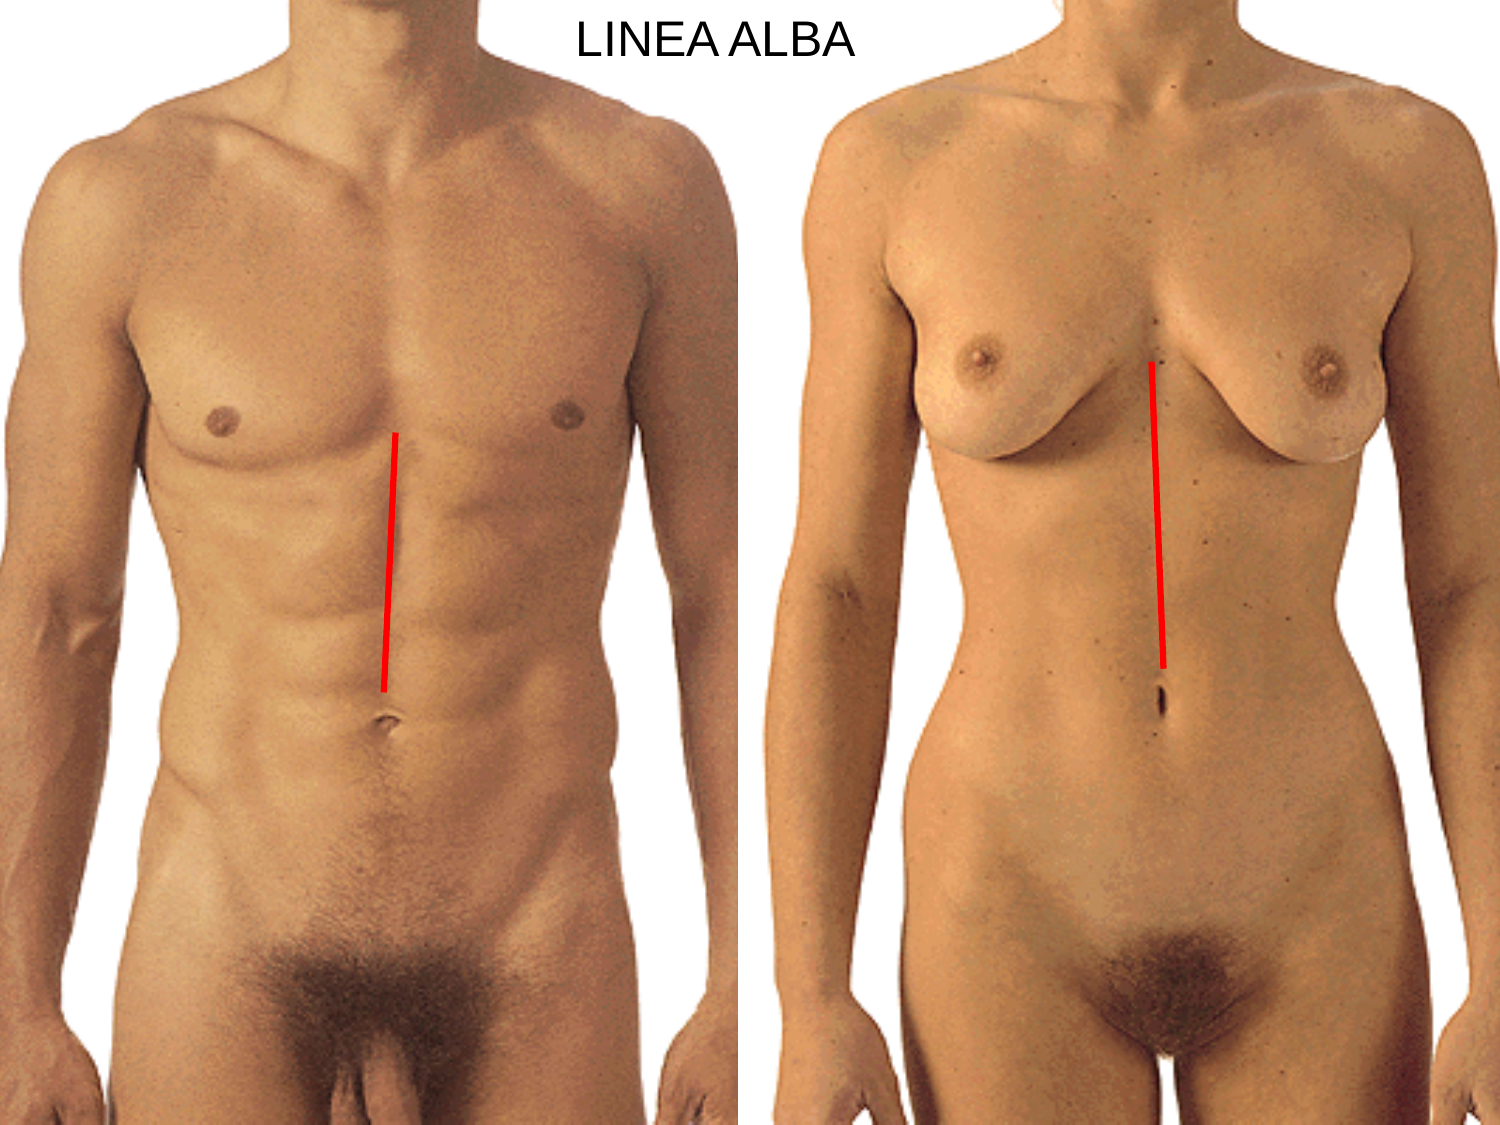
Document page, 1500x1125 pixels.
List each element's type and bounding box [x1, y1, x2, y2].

picture [0, 0, 1500, 1125]
text_box [383, 361, 1164, 693]
